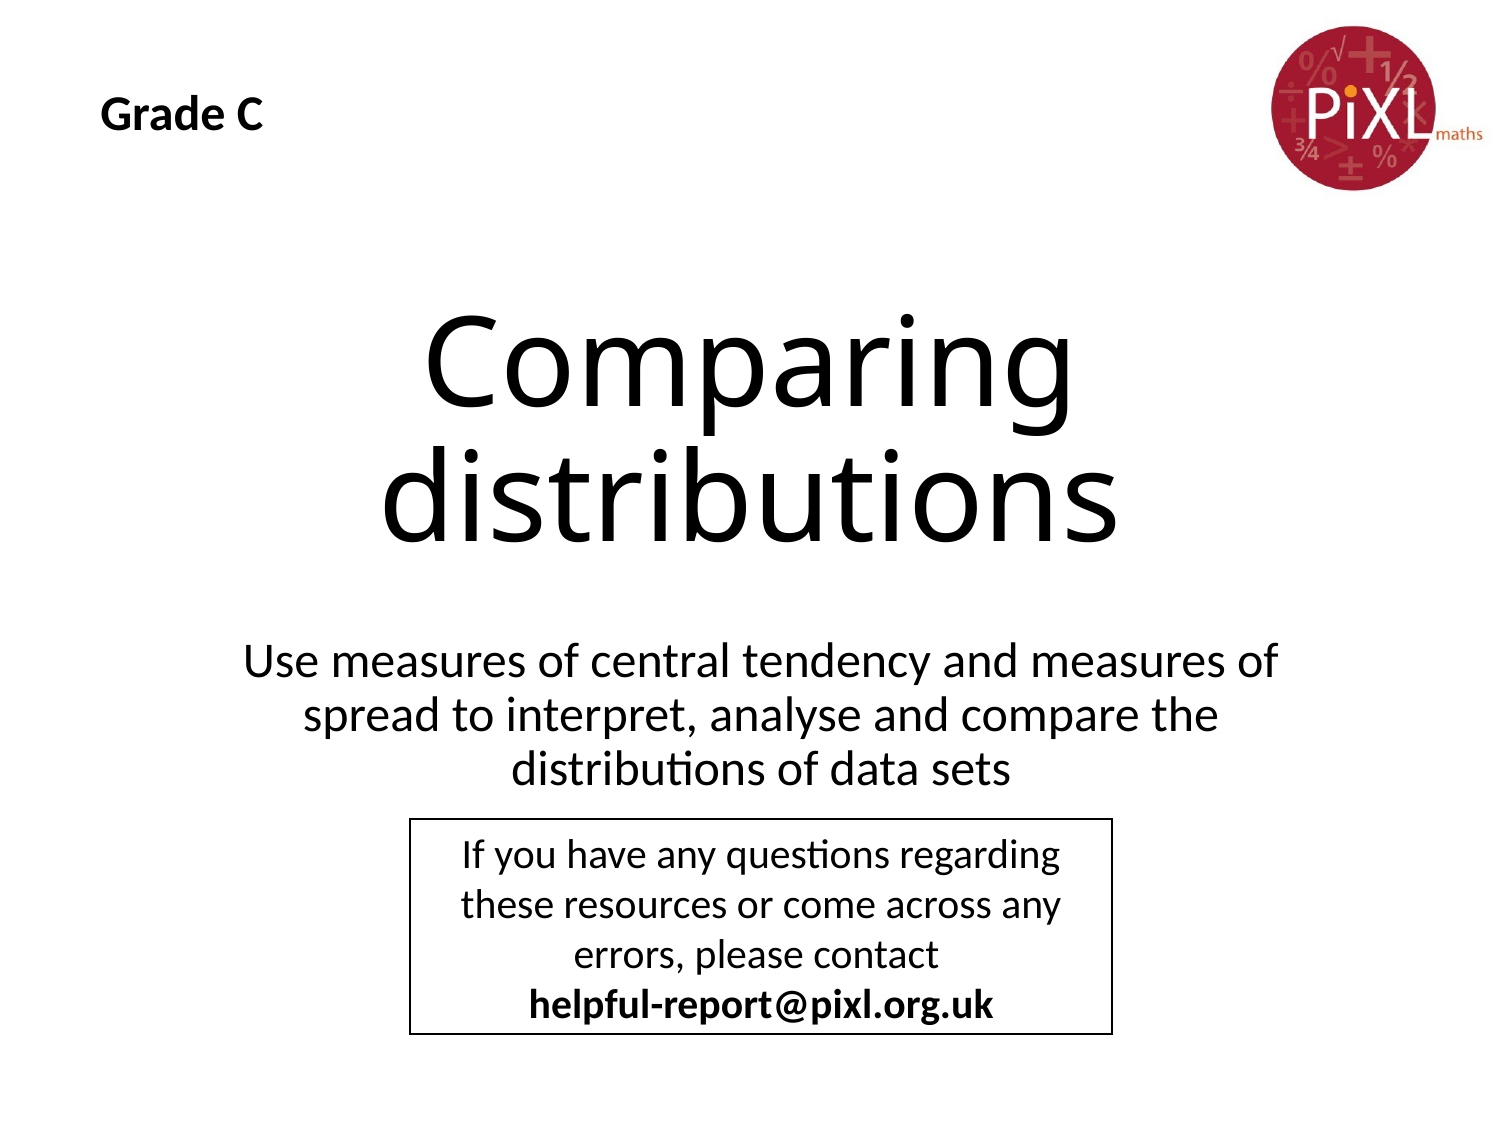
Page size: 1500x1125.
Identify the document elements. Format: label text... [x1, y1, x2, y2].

text_box Grade C [85, 72, 470, 148]
subtitle Use measures of central tendency and measures of spread to interpret, analyse and compare the distributions of data sets [198, 626, 1324, 898]
text_box If you have any questions regarding these resources or come across any errors, please contact helpful-report@pixl.org.uk [409, 818, 1113, 1035]
picture [1253, 18, 1500, 198]
title Comparing distributions [112, 184, 1388, 576]
